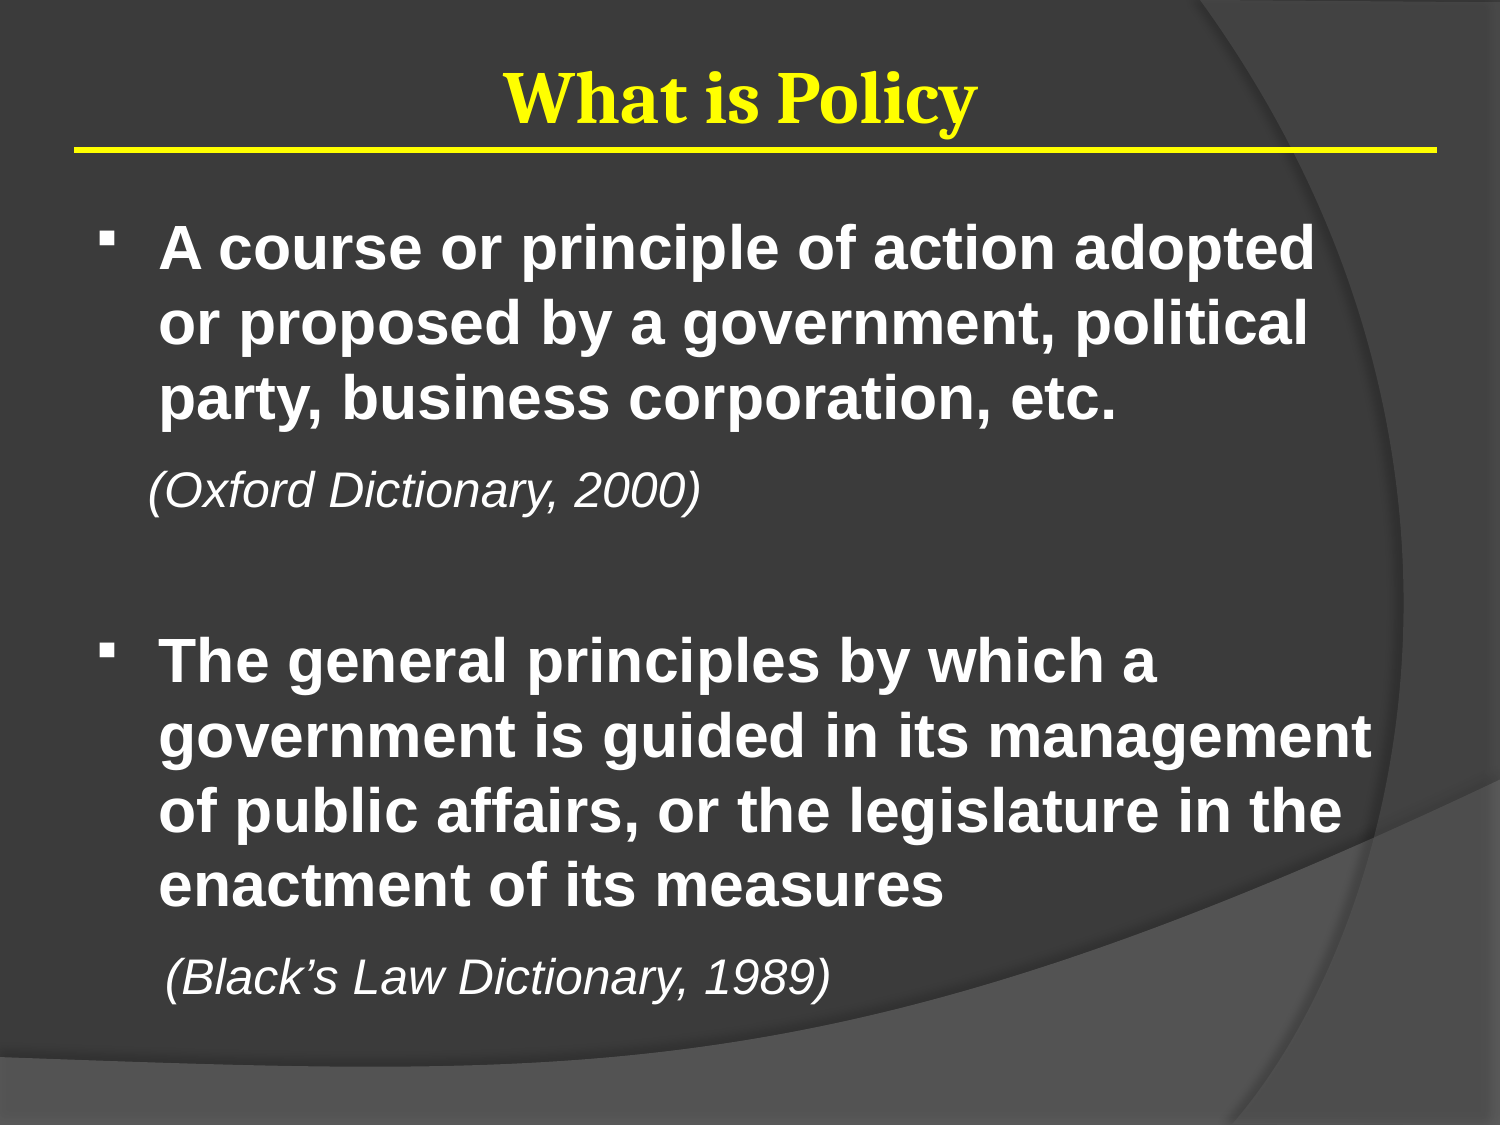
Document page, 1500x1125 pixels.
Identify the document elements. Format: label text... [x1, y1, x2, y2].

list A course or principle of action adopted or proposed by a government, political party, business corporation, etc. (Oxford Dictionary, 2000) The general principles by which a government is guided in its management of public affairs, or the legislature in the enactment of its measures (Black’s Law Dictionary, 1989) [75, 200, 1413, 943]
title What is Policy [62, 0, 1413, 188]
